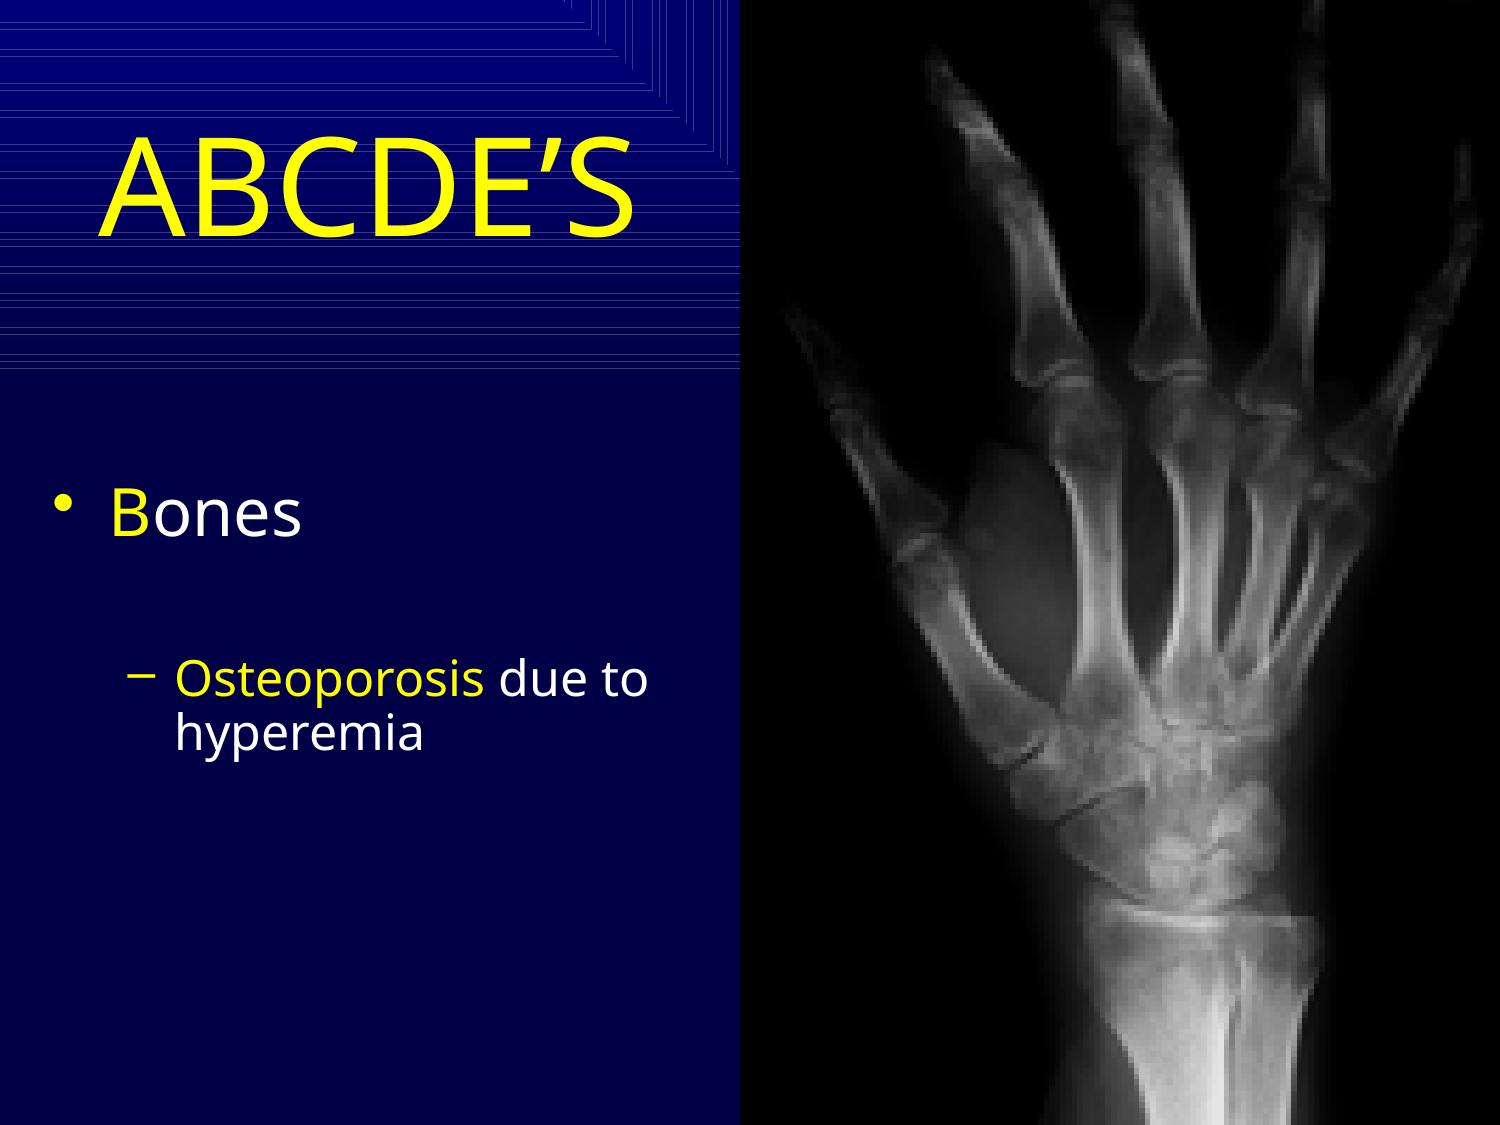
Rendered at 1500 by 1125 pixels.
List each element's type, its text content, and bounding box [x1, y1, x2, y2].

title ABCDE’S [0, 0, 738, 363]
list Bones Osteoporosis due to hyperemia [37, 462, 735, 988]
picture [740, 0, 1500, 1125]
